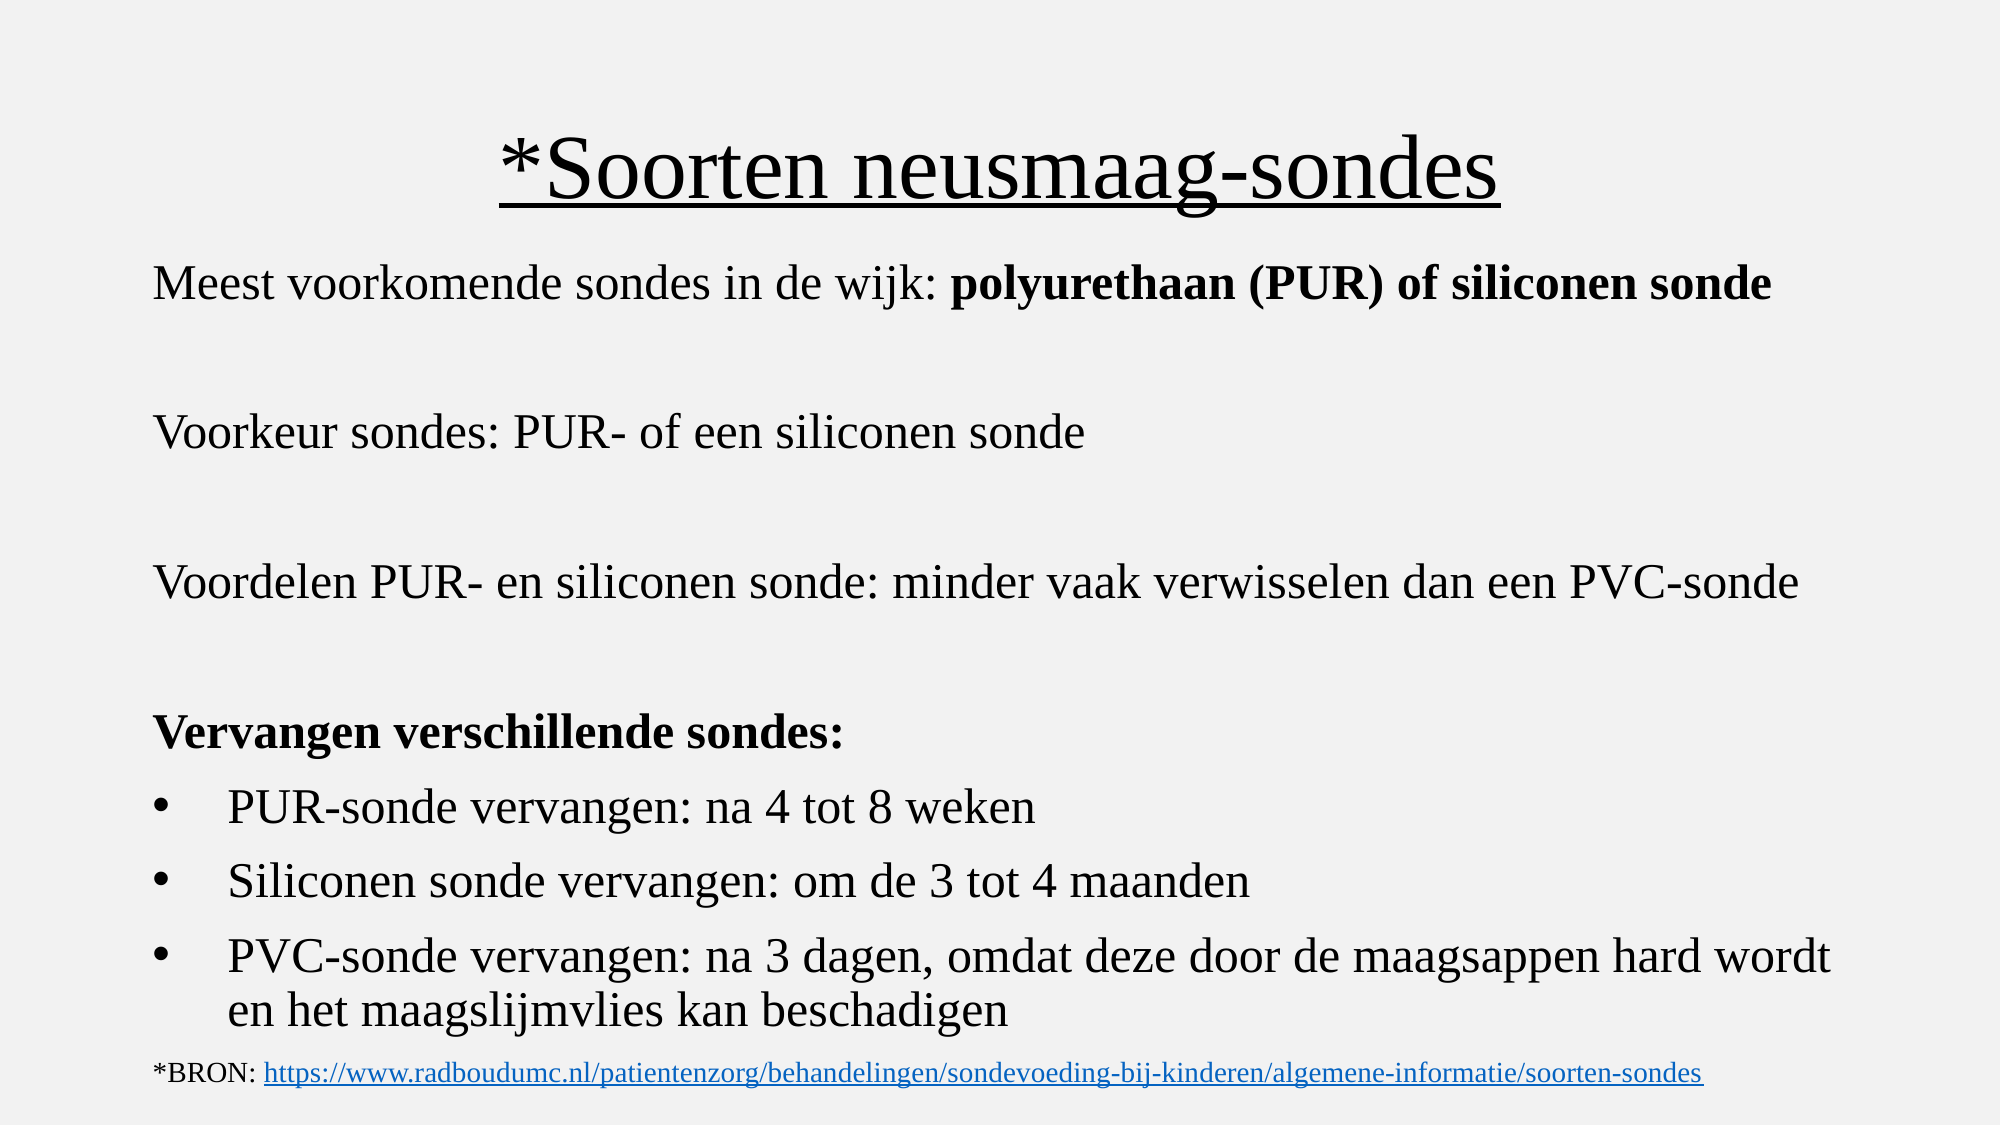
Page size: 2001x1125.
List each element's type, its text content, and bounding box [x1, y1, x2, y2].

title *Soorten neusmaag-sondes [137, 59, 1863, 248]
text_box *BRON: https://www.radboudumc.nl/patientenzorg/behandelingen/sondevoeding-bij-kinderen/algemene-informatie/soorten-sondes [137, 1045, 1889, 1096]
list Meest voorkomende sondes in de wijk: polyurethaan (PUR) of siliconen sonde Voorkeur sondes: PUR- of een siliconen sonde Voordelen PUR- en siliconen sonde: minder vaak verwisselen dan een PVC-sonde Vervangen verschillende sondes: PUR-sonde vervangen: na 4 tot 8 weken Siliconen sonde vervangen: om de 3 tot 4 maanden PVC-sonde vervangen: na 3 dagen, omdat deze door de maagsappen hard wordt en het maagslijmvlies kan beschadigen [137, 248, 1863, 1029]
